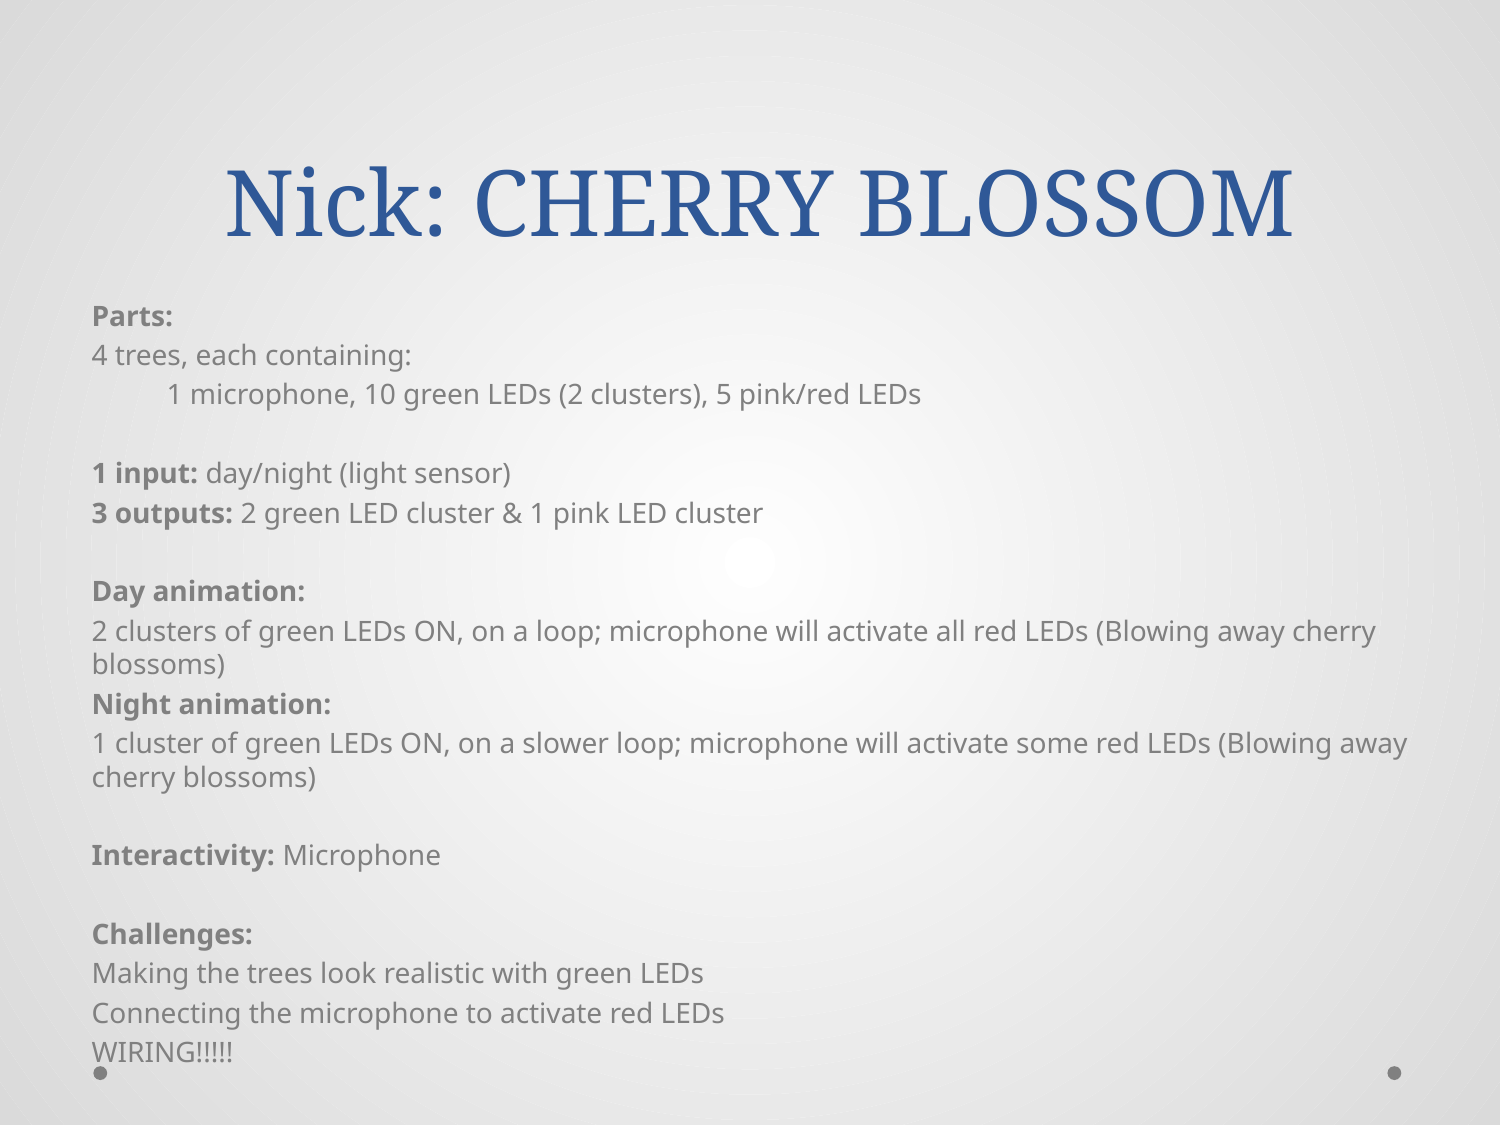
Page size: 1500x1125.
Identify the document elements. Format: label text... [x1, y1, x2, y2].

list Parts: 4 trees, each containing: 1 microphone, 10 green LEDs (2 clusters), 5 pink/red LEDs 1 input: day/night (light sensor) 3 outputs: 2 green LED cluster & 1 pink LED cluster Day animation: 2 clusters of green LEDs ON, on a loop; microphone will activate all red LEDs (Blowing away cherry blossoms) Night animation: 1 cluster of green LEDs ON, on a slower loop; microphone will activate some red LEDs (Blowing away cherry blossoms) Interactivity: Microphone Challenges: Making the trees look realistic with green LEDs Connecting the microphone to activate red LEDs WIRING!!!!! [76, 290, 1427, 1083]
title Nick: CHERRY BLOSSOM [75, 0, 1447, 263]
